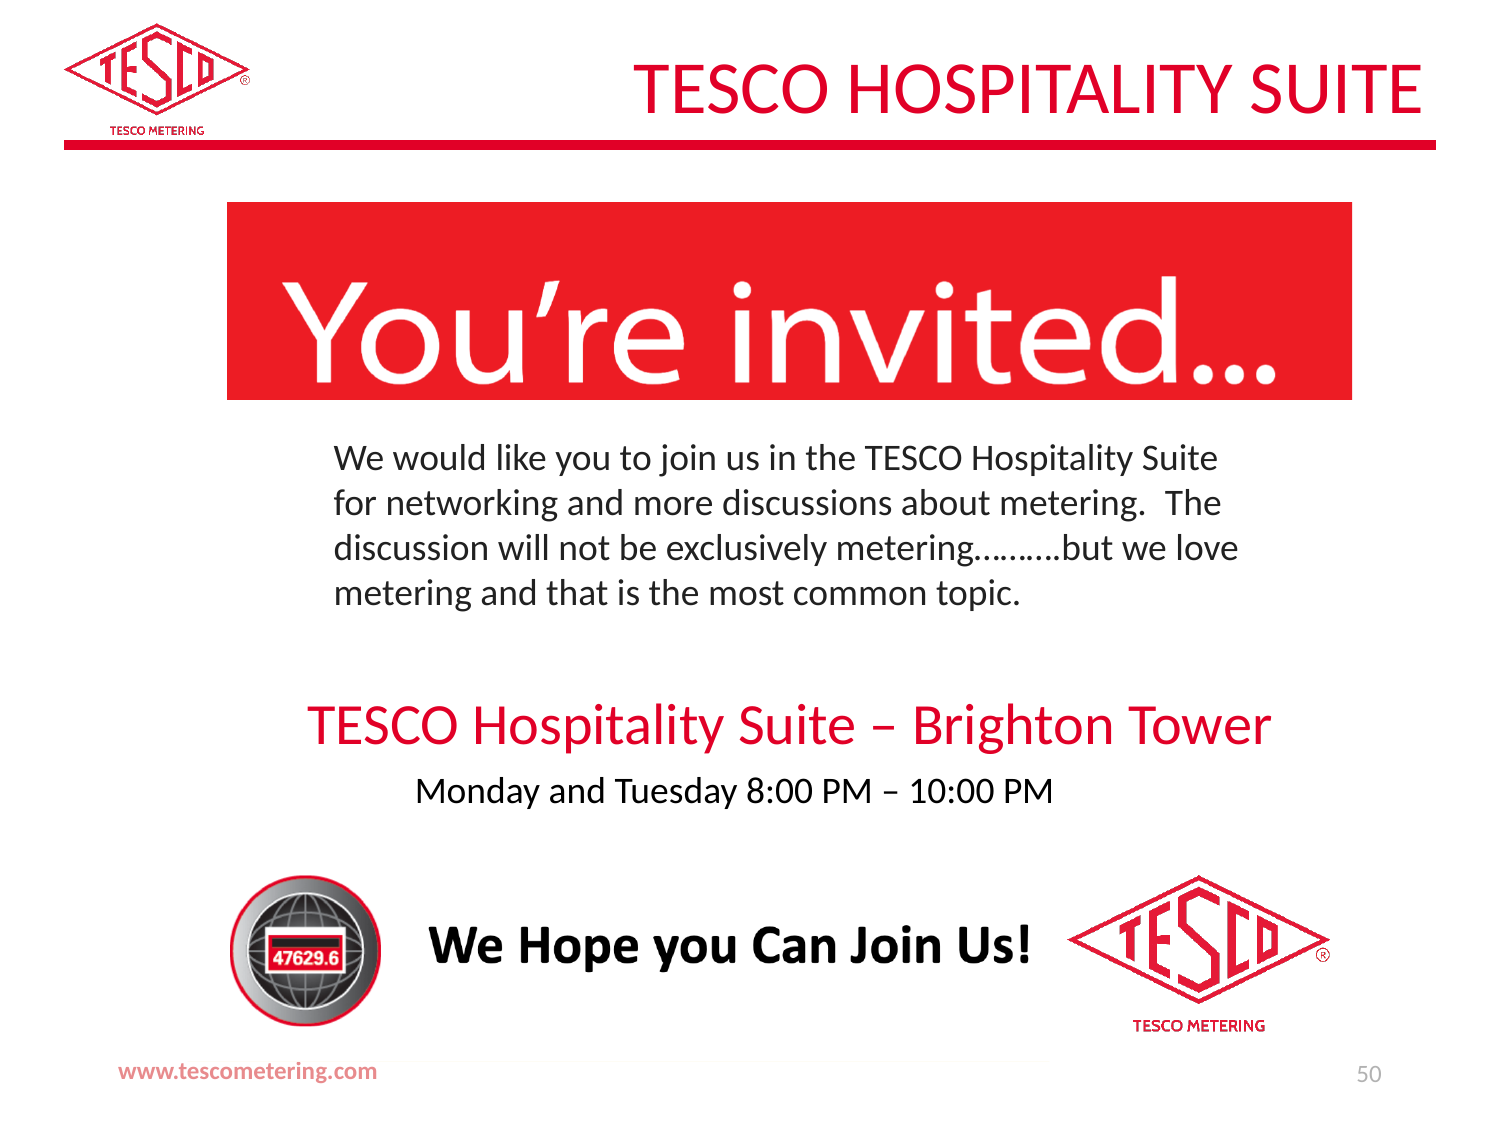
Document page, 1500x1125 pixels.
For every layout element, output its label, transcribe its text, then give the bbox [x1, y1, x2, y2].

picture [1067, 875, 1330, 1036]
text_box Monday and Tuesday 8:00 PM – 10:00 PM [399, 758, 1152, 819]
picture [187, 842, 1050, 1062]
title Tesco hospitality suite [255, 22, 1440, 156]
picture [227, 202, 1353, 400]
picture [63, 23, 250, 138]
text_box We would like you to join us in the TESCO Hospitality Suite for networking and more discussions about metering. The discussion will not be exclusively metering……….but we love metering and that is the most common topic. [318, 425, 1262, 621]
text_box TESCO Hospitality Suite – Brighton Tower [292, 678, 1288, 764]
footer www.tescometering.com [103, 1039, 610, 1100]
slide_number 50 [1059, 1042, 1397, 1103]
